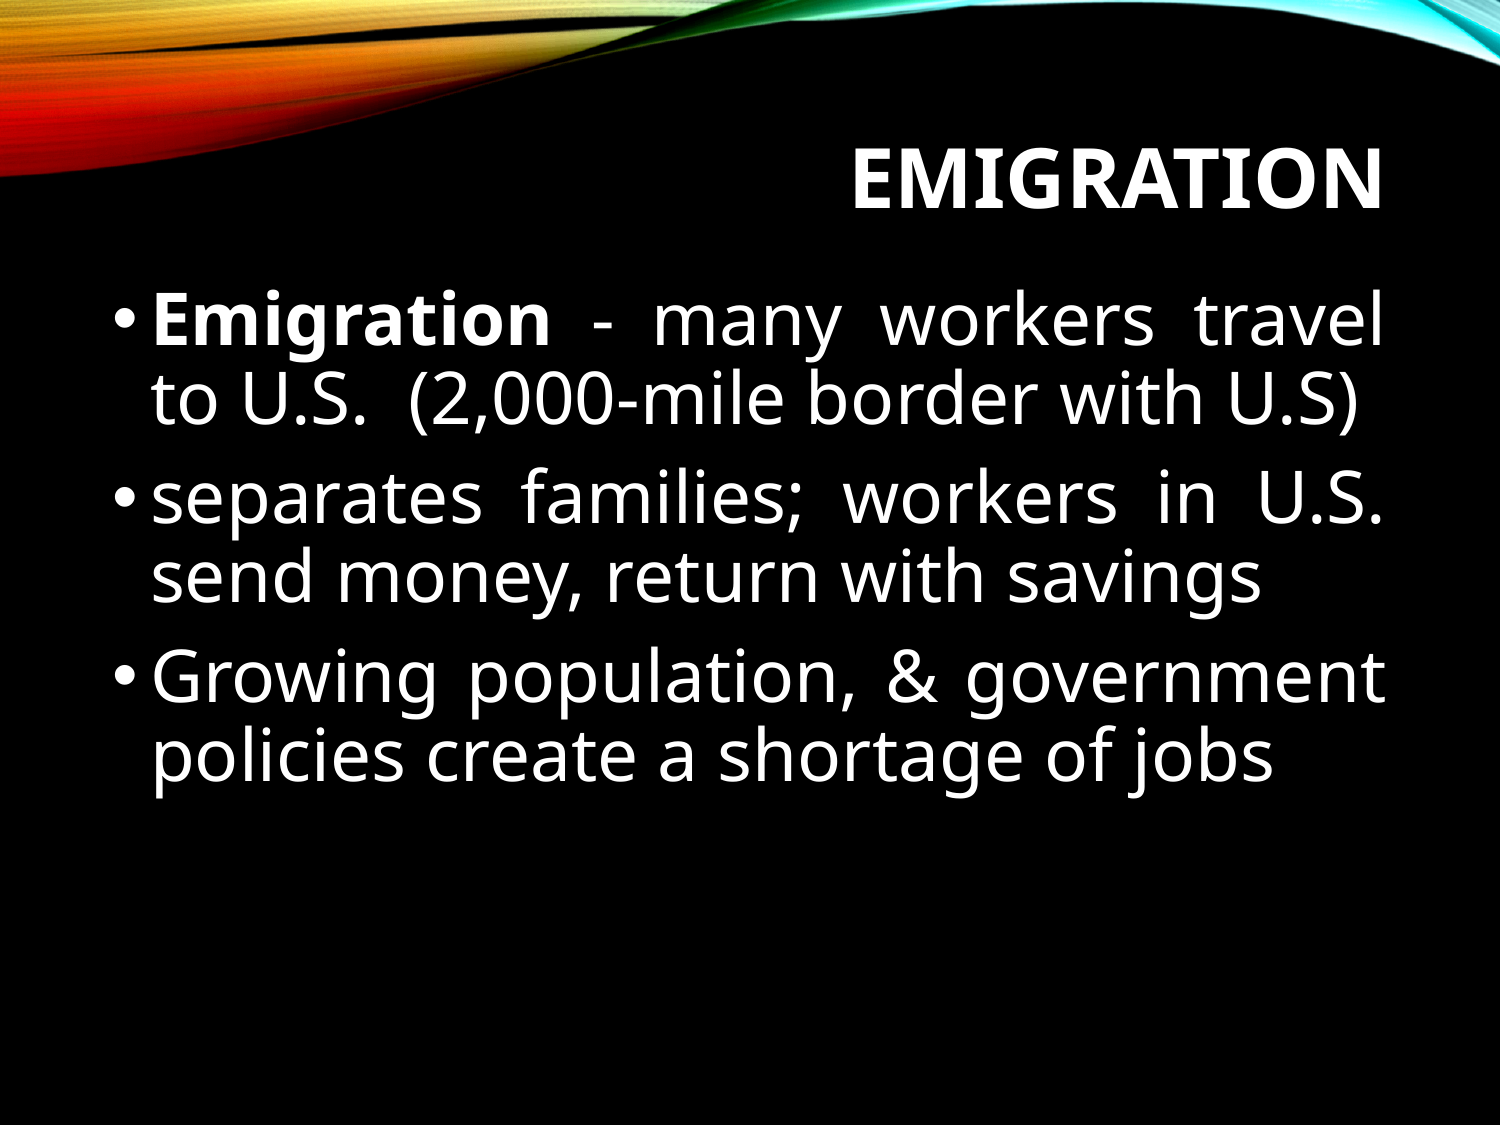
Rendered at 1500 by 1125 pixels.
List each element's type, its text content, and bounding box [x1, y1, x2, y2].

picture [0, 0, 1500, 178]
title Emigration [356, 125, 1403, 275]
list Emigration - many workers travel to U.S. (2,000-mile border with U.S) separates families; workers in U.S. send money, return with savings Growing population, & government policies create a shortage of jobs [97, 275, 1403, 1050]
